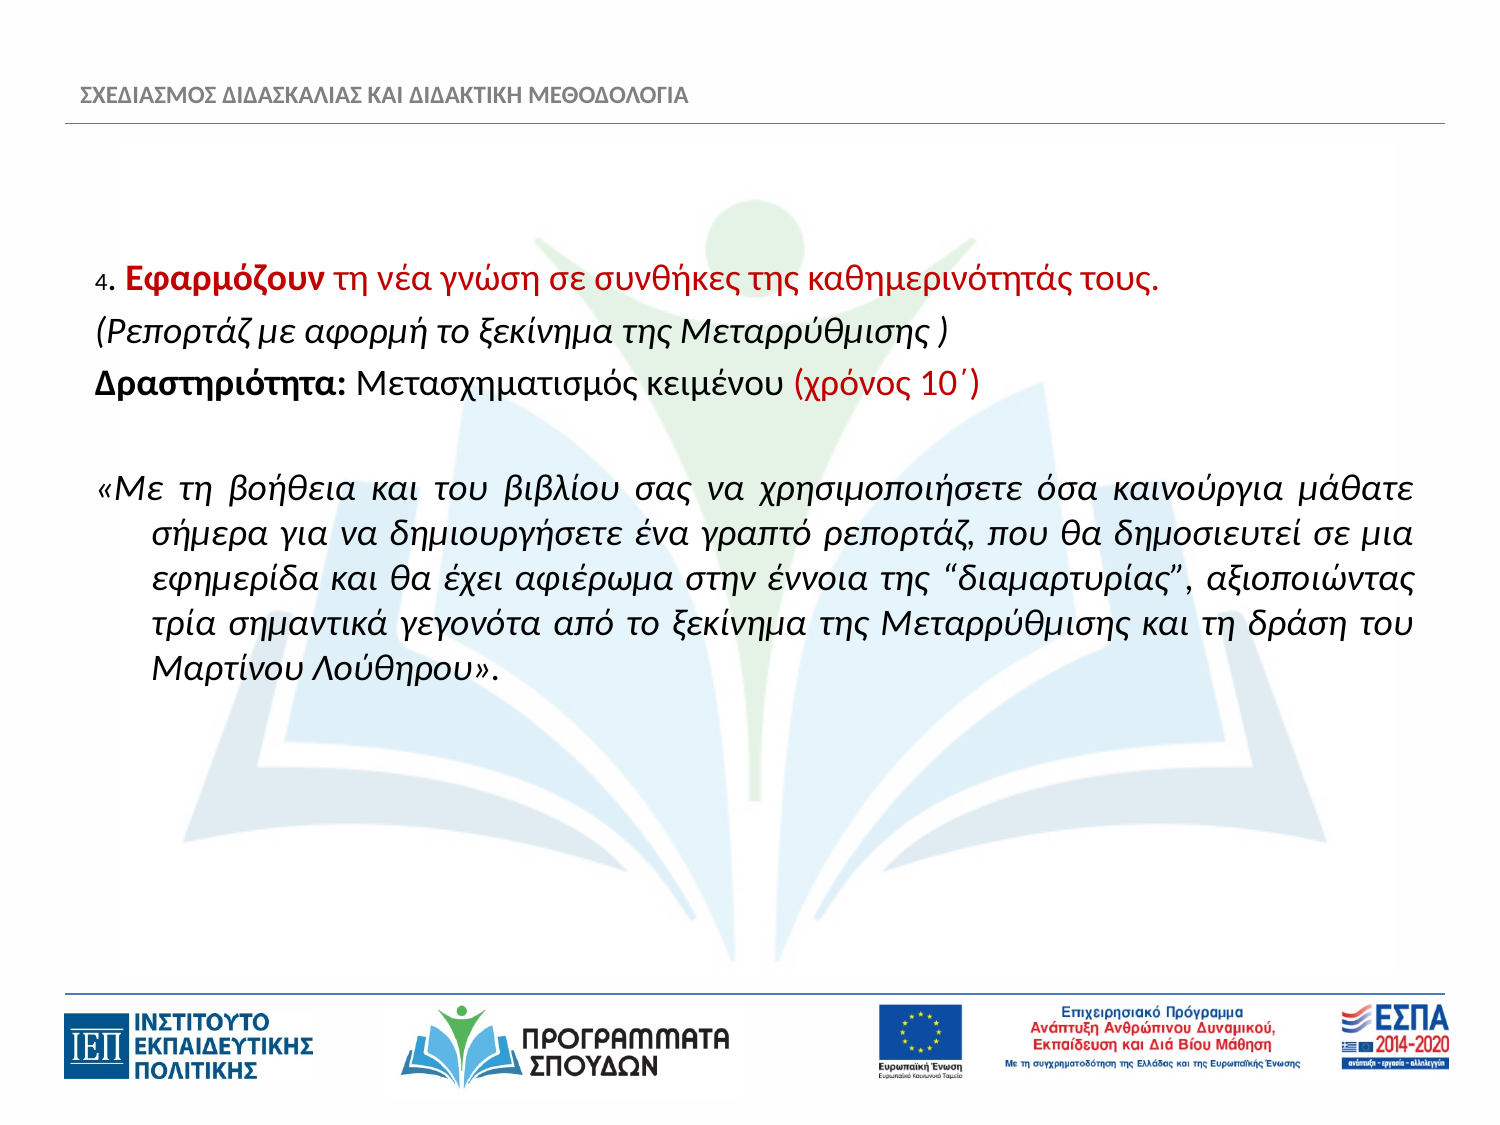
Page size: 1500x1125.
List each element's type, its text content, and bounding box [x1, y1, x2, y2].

picture [879, 1000, 1449, 1079]
title ΣΧΕΔΙΑΣΜΟΣ ΔΙΔΑΣΚΑΛΙΑΣ ΚΑΙ ΔΙΔΑΚΤΙΚΗ ΜΕΘΟΔΟΛΟΓΙΑ [65, 42, 708, 145]
picture [64, 1013, 313, 1079]
list 4. Εφαρμόζουν τη νέα γνώση σε συνθήκες της καθημερινότητάς τους. (Ρεπορτάζ με αφορμή το ξεκίνημα της Μεταρρύθμισης ) Δραστηριότητα: Μετασχηματισμός κειμένου (χρόνος 10΄) «Με τη βοήθεια και του βιβλίου σας να χρησιμοποιήσετε όσα καινούργια μάθατε σήμερα για να δημιουργήσετε ένα γραπτό ρεπορτάζ, που θα δημοσιευτεί σε μια εφημερίδα και θα έχει αφιέρωμα στην έννοια της “διαμαρτυρίας”, αξιοποιώντας τρία σημαντικά γεγονότα από το ξεκίνημα της Μεταρρύθμισης και τη δράση του Μαρτίνου Λούθηρου». [79, 208, 1430, 951]
picture [385, 995, 743, 1099]
